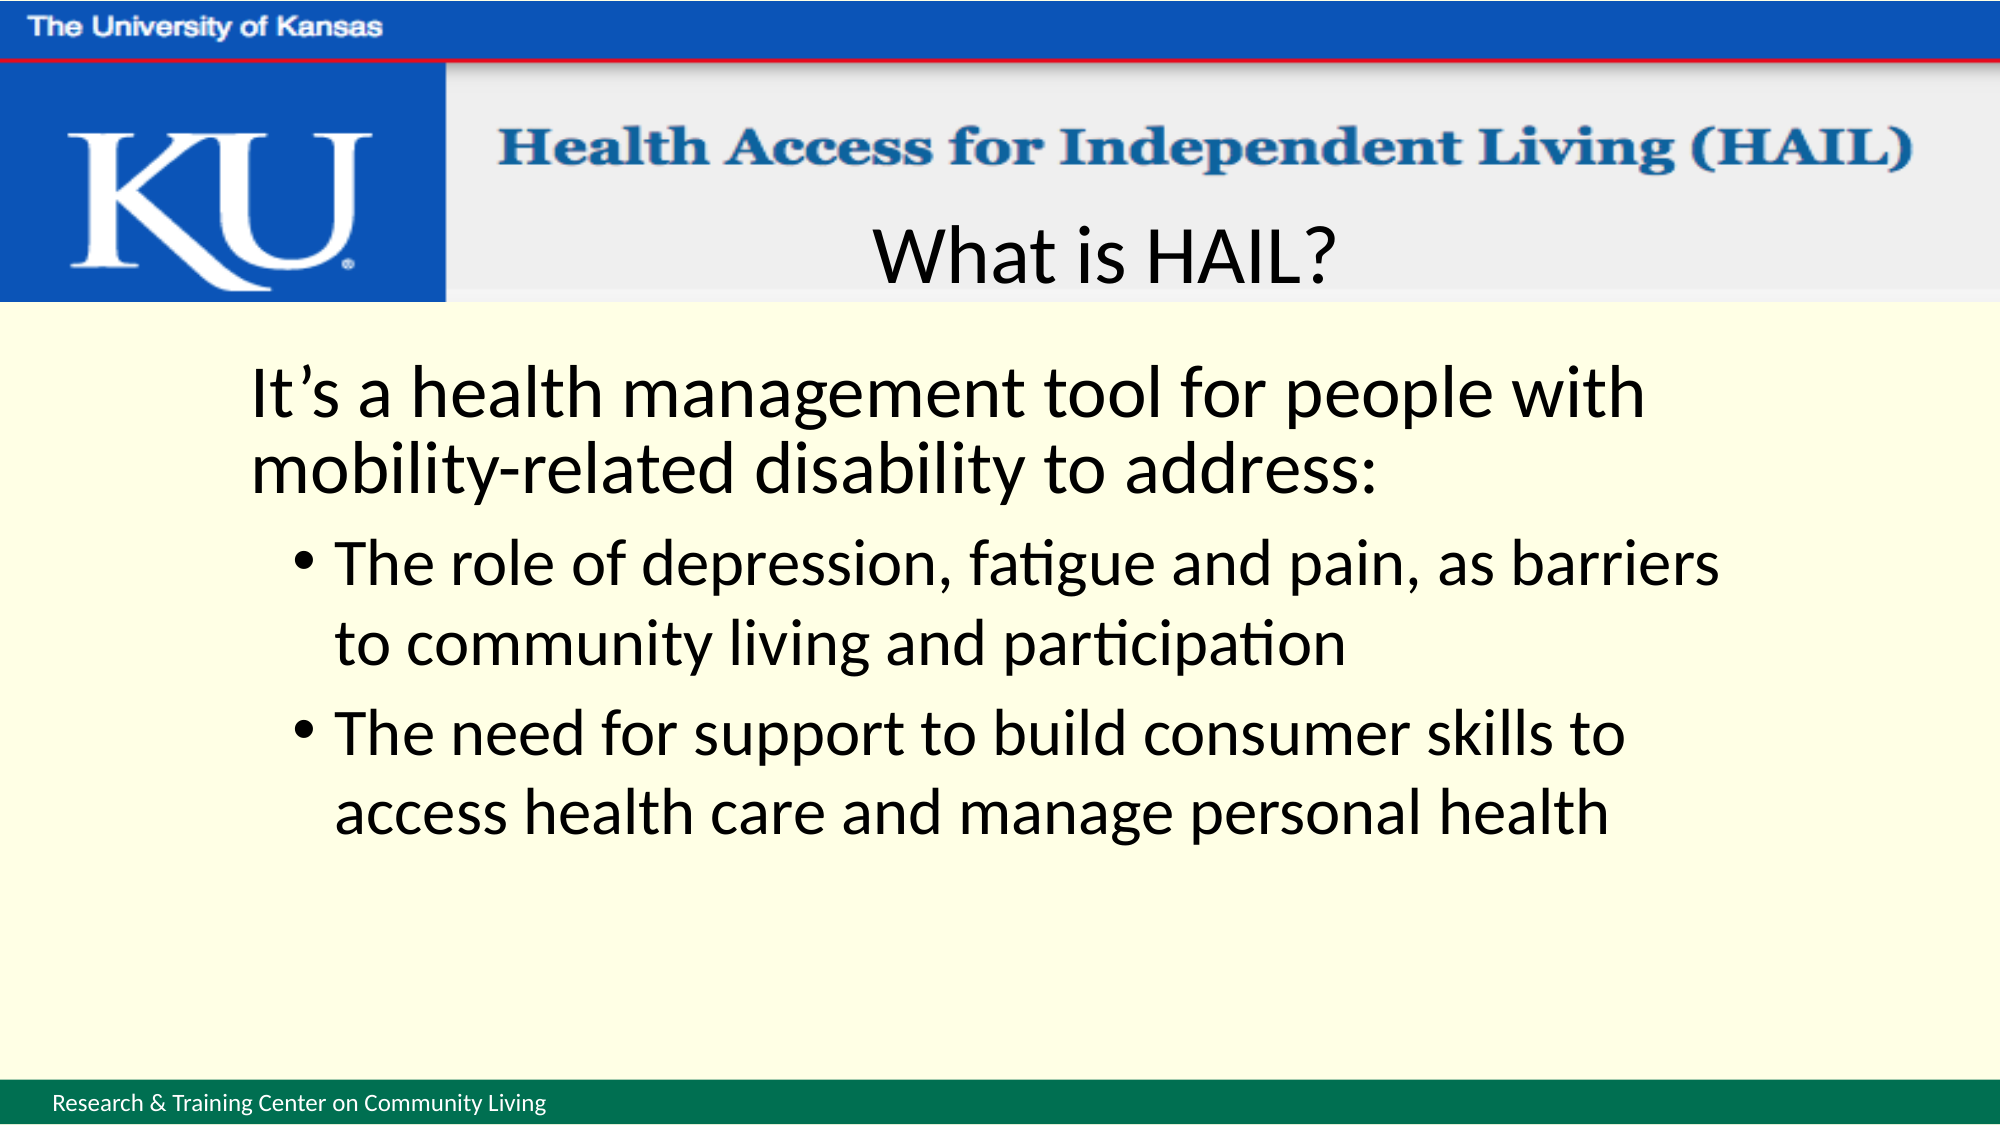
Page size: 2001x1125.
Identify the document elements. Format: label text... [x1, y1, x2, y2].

title What is HAIL? [857, 302, 1362, 396]
list It’s a health management tool for people with mobility-related disability to address: The role of depression, fatigue and pain, as barriers to community living and participation The need for support to build consumer skills to access health care and manage personal health [235, 348, 1765, 1003]
picture [0, 1, 2000, 302]
